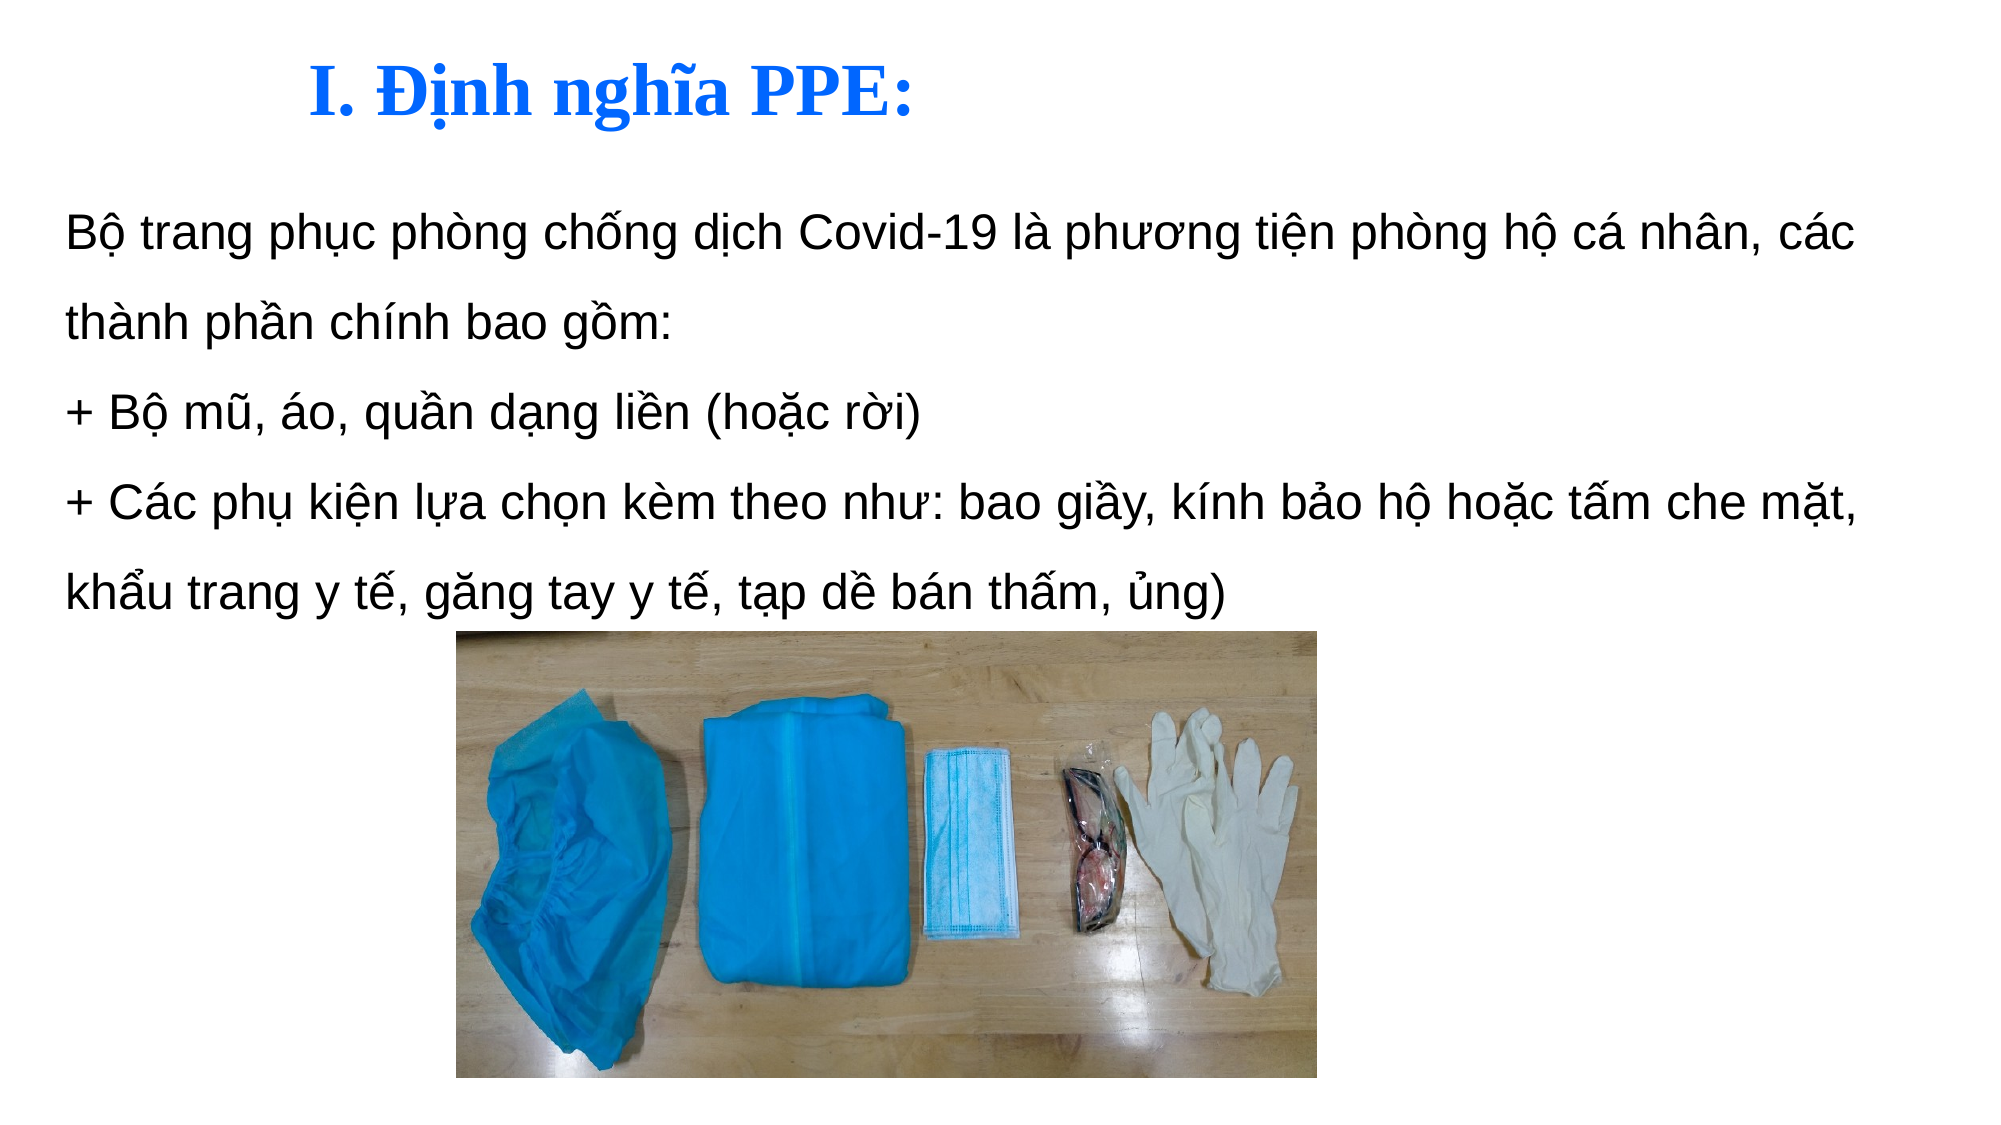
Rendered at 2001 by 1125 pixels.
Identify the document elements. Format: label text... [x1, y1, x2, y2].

text_box Bộ trang phục phòng chống dịch Covid-19 là phương tiện phòng hộ cá nhân, các thành phần chính bao gồm: + Bộ mũ, áo, quần dạng liền (hoặc rời) + Các phụ kiện lựa chọn kèm theo như: bao giầy, kính bảo hộ hoặc tấm che mặt, khẩu trang y tế, găng tay y tế, tạp dề bán thấm, ủng) [50, 162, 1945, 627]
picture [455, 631, 1318, 1078]
title I. Định nghĩa PPE: [293, 24, 1166, 146]
